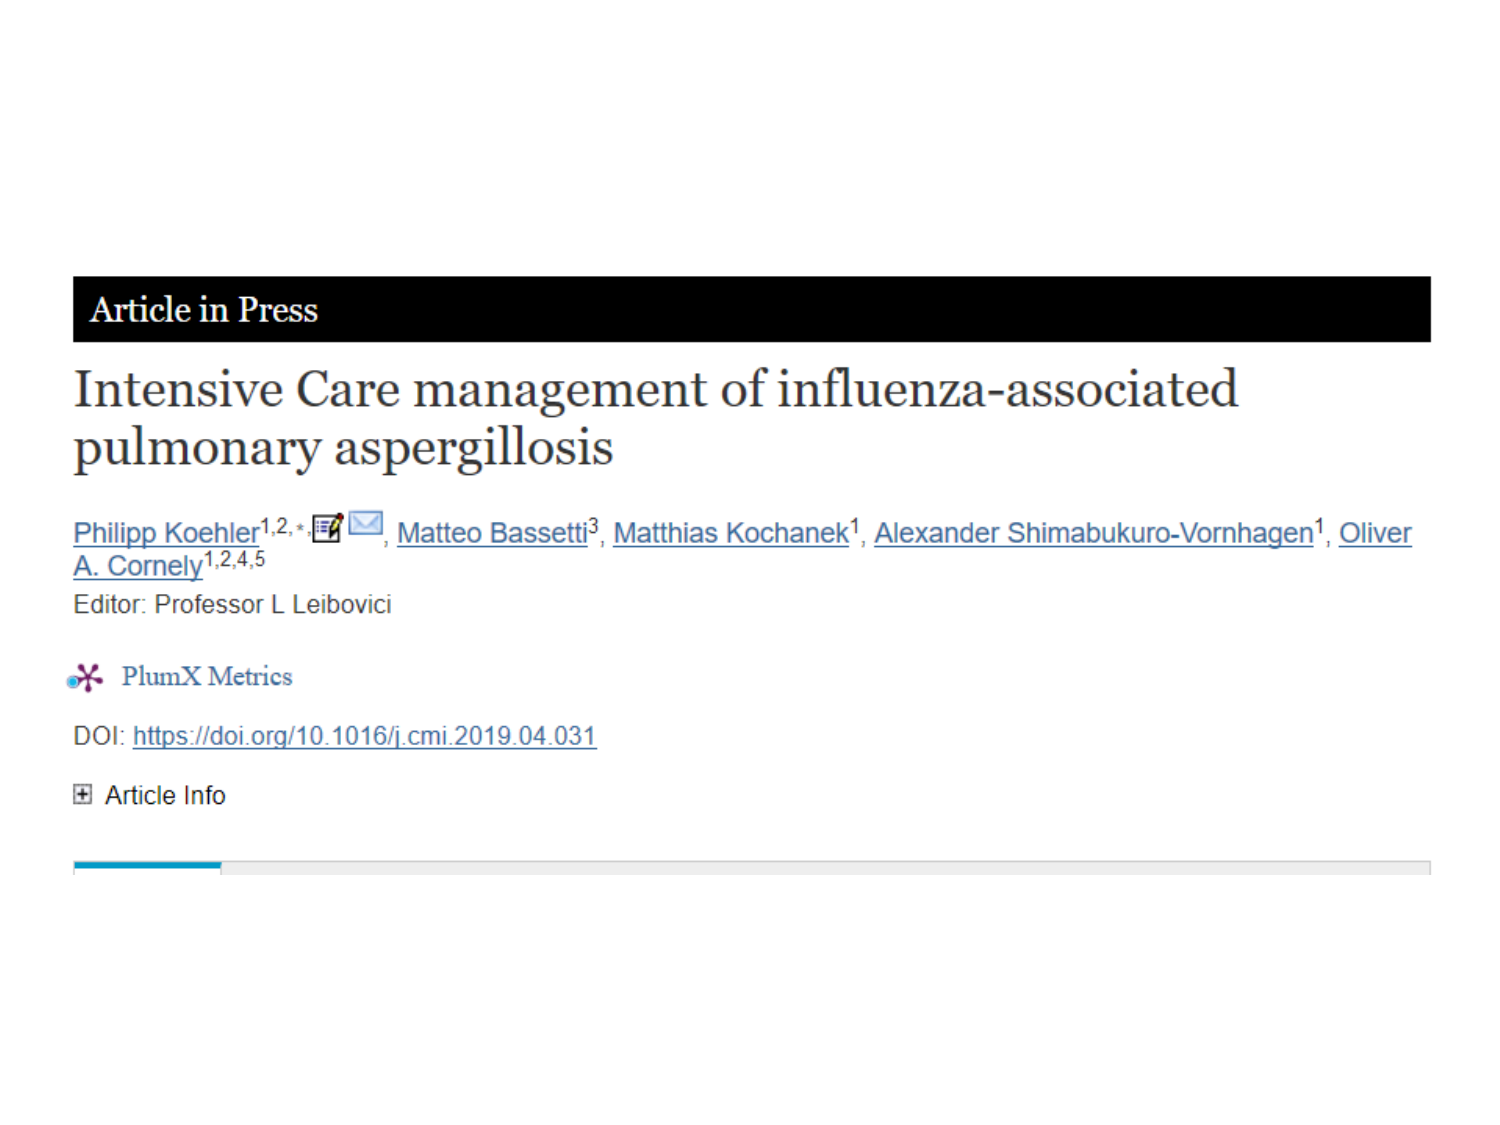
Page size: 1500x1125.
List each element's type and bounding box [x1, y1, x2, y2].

picture [50, 250, 1450, 875]
